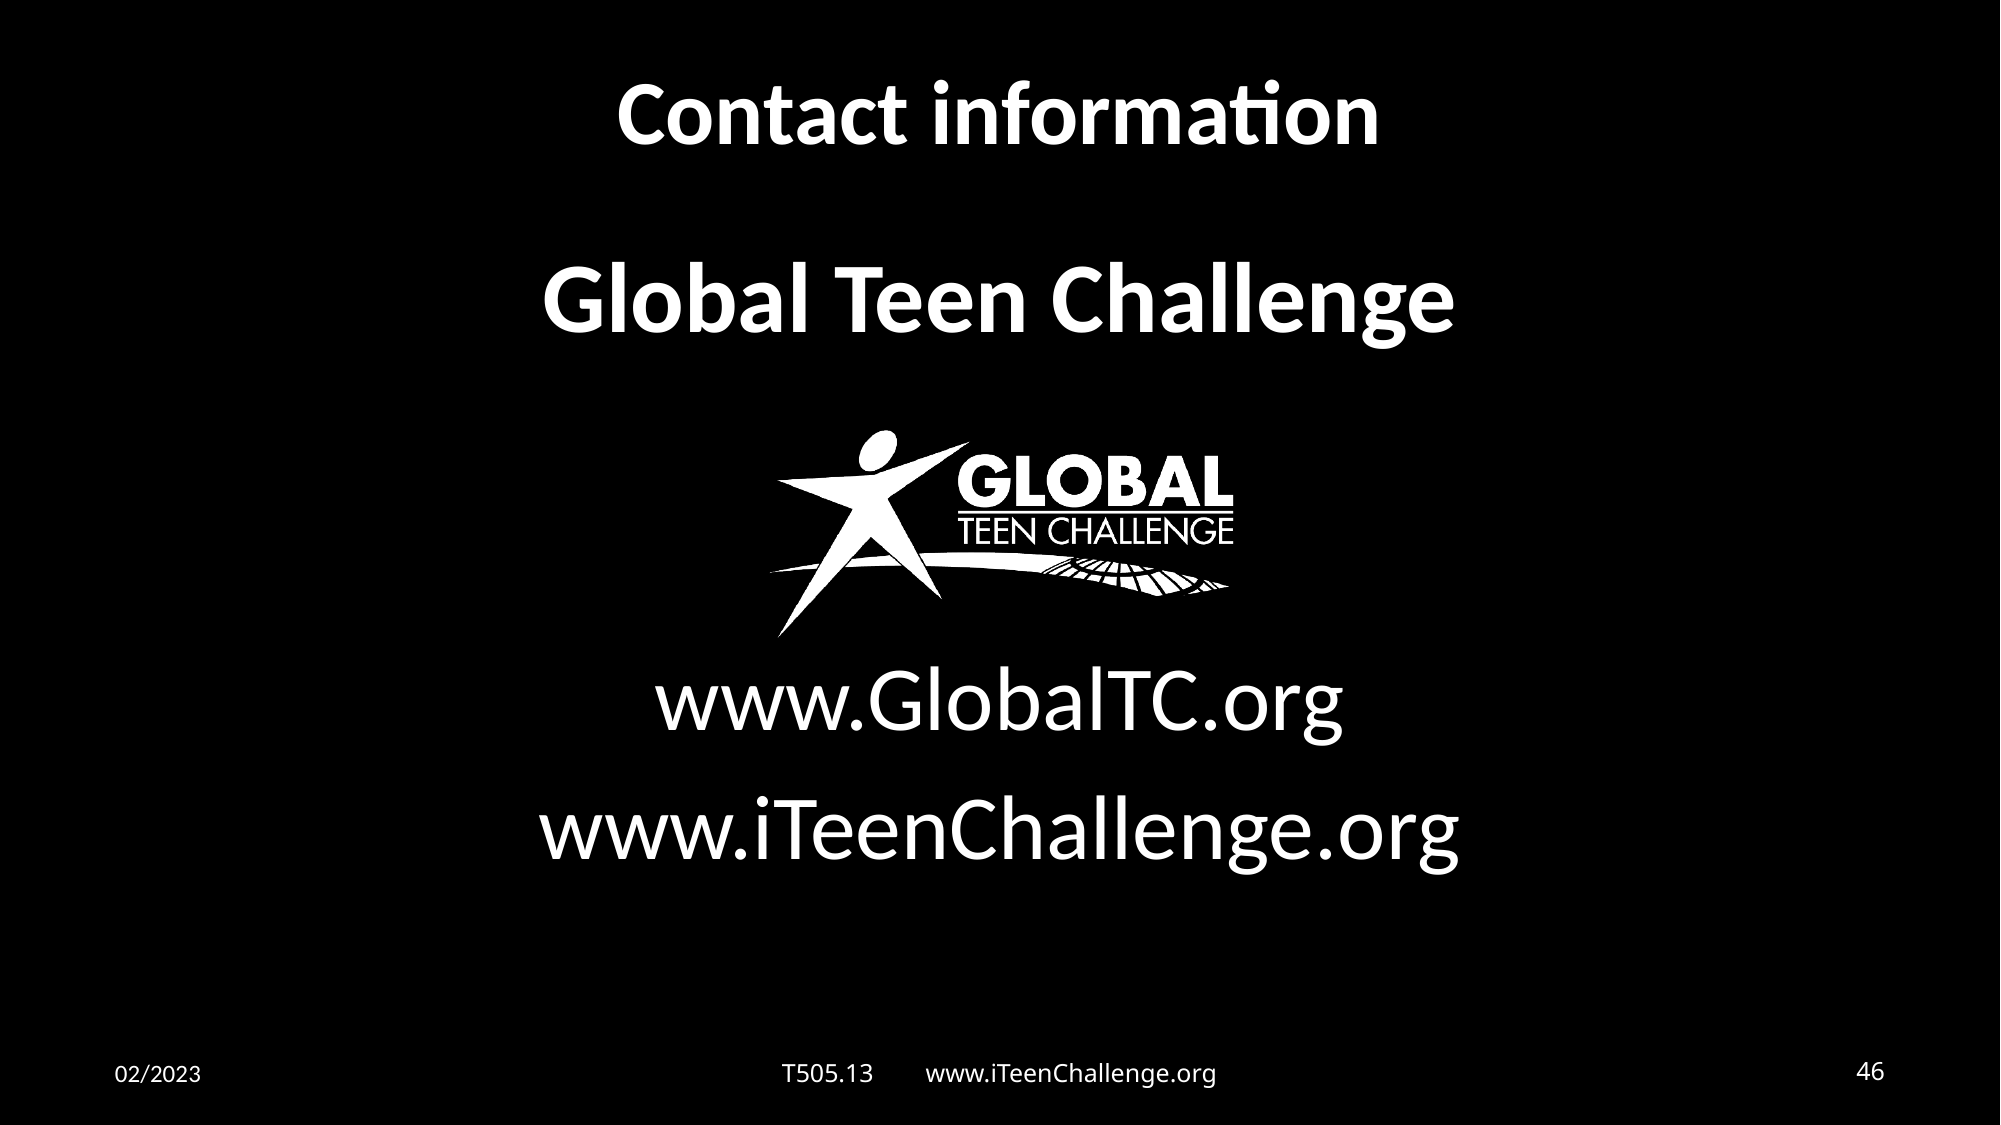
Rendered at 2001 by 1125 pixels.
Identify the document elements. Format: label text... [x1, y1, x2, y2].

slide_number 46 [1433, 1042, 1900, 1103]
picture [699, 374, 1313, 659]
list Global Teen Challenge www.GlobalTC.org www.iTeenChallenge.org [324, 224, 1675, 913]
title Contact information [324, 26, 1675, 224]
slide_number 02/2023 [99, 1042, 567, 1103]
footer T505.13 www.iTeenChallenge.org [683, 1042, 1317, 1103]
